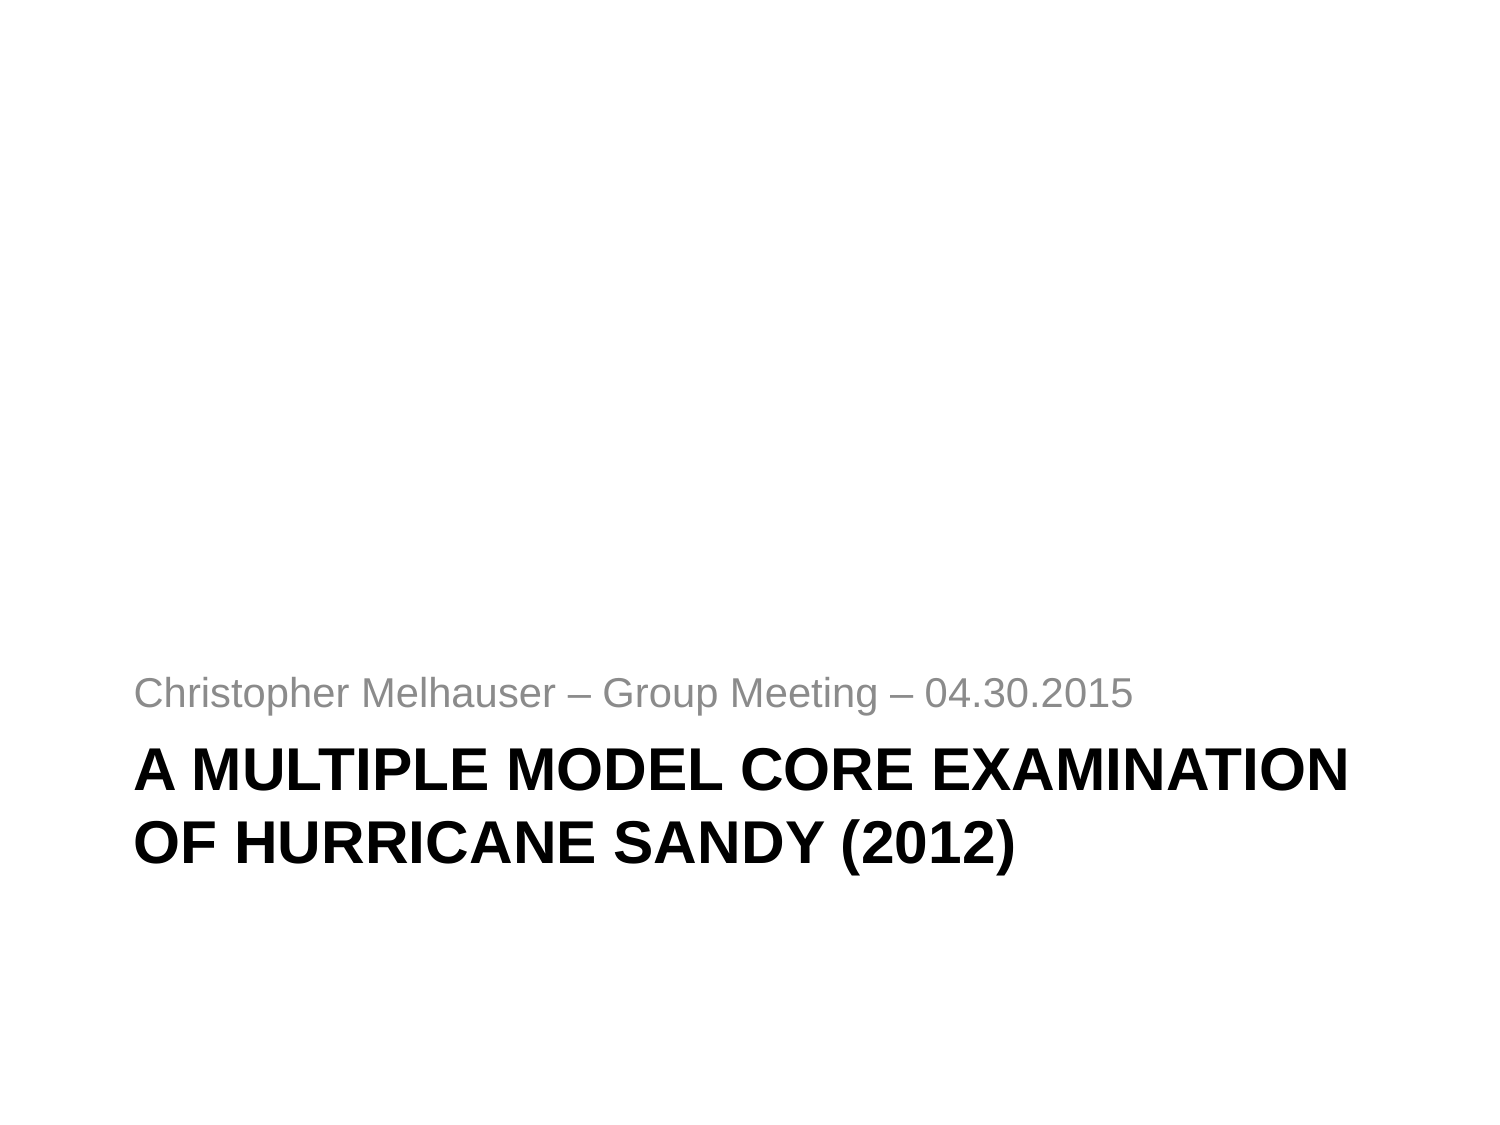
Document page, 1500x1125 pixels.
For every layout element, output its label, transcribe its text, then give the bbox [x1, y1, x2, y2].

list Christopher Melhauser – Group Meeting – 04.30.2015 [118, 476, 1394, 723]
title A Multiple Model Core Examination of Hurricane Sandy (2012) [118, 723, 1394, 947]
